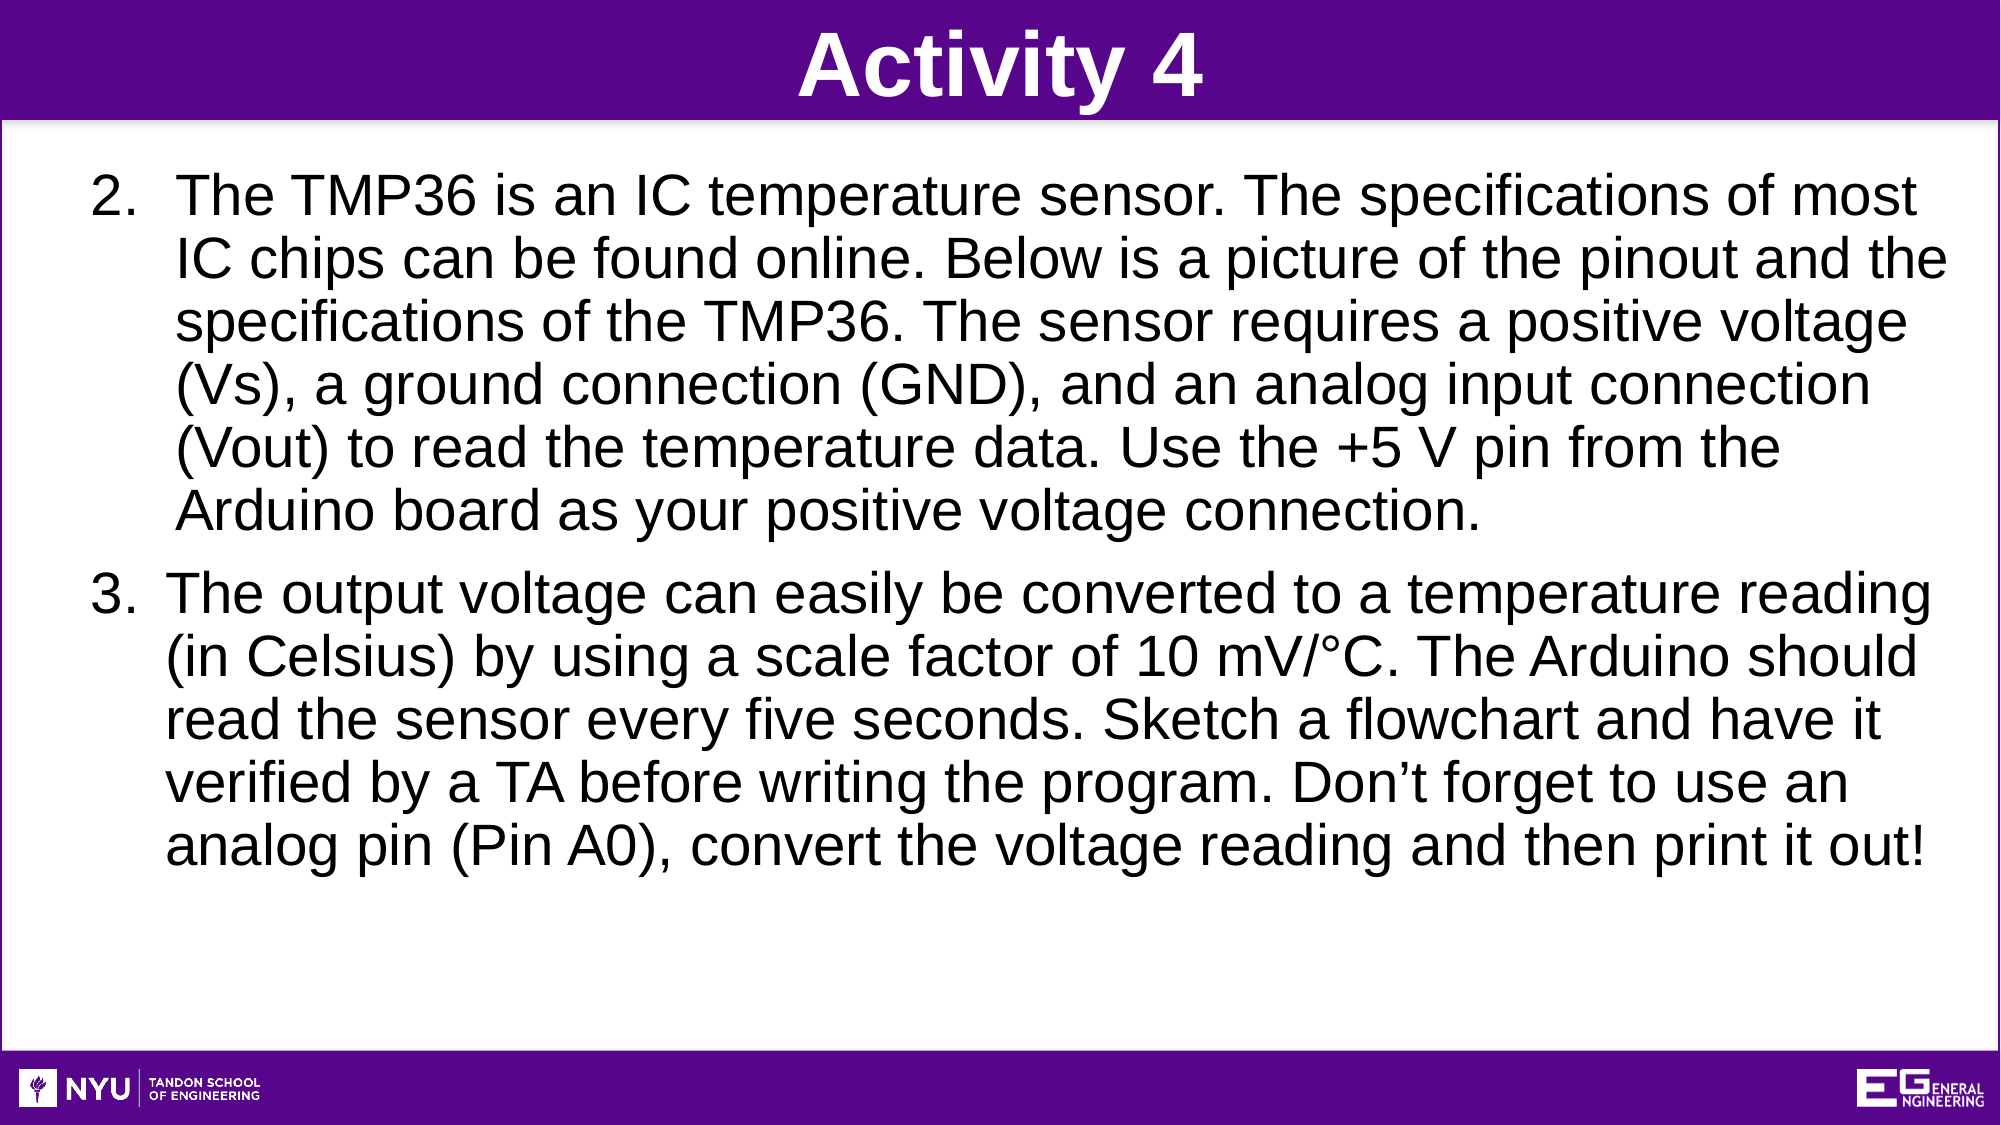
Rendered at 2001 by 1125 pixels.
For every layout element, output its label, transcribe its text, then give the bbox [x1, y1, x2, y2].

picture [19, 1069, 260, 1107]
picture [1856, 1069, 1984, 1107]
list Activity 4 [0, 0, 2000, 120]
list The TMP36 is an IC temperature sensor. The specifications of most IC chips can be found online. Below is a picture of the pinout and the specifications of the TMP36. The sensor requires a positive voltage (Vs), a ground connection (GND), and an analog input connection (Vout) to read the temperature data. Use the +5 V pin from the Arduino board as your positive voltage connection. The output voltage can easily be converted to a temperature reading (in Celsius) by using a scale factor of 10 mV/°C. The Arduino should read the sensor every five seconds. Sketch a flowchart and have it verified by a TA before writing the program. Don’t forget to use an analog pin (Pin A0), convert the voltage reading and then print it out! [0, 149, 2000, 1026]
